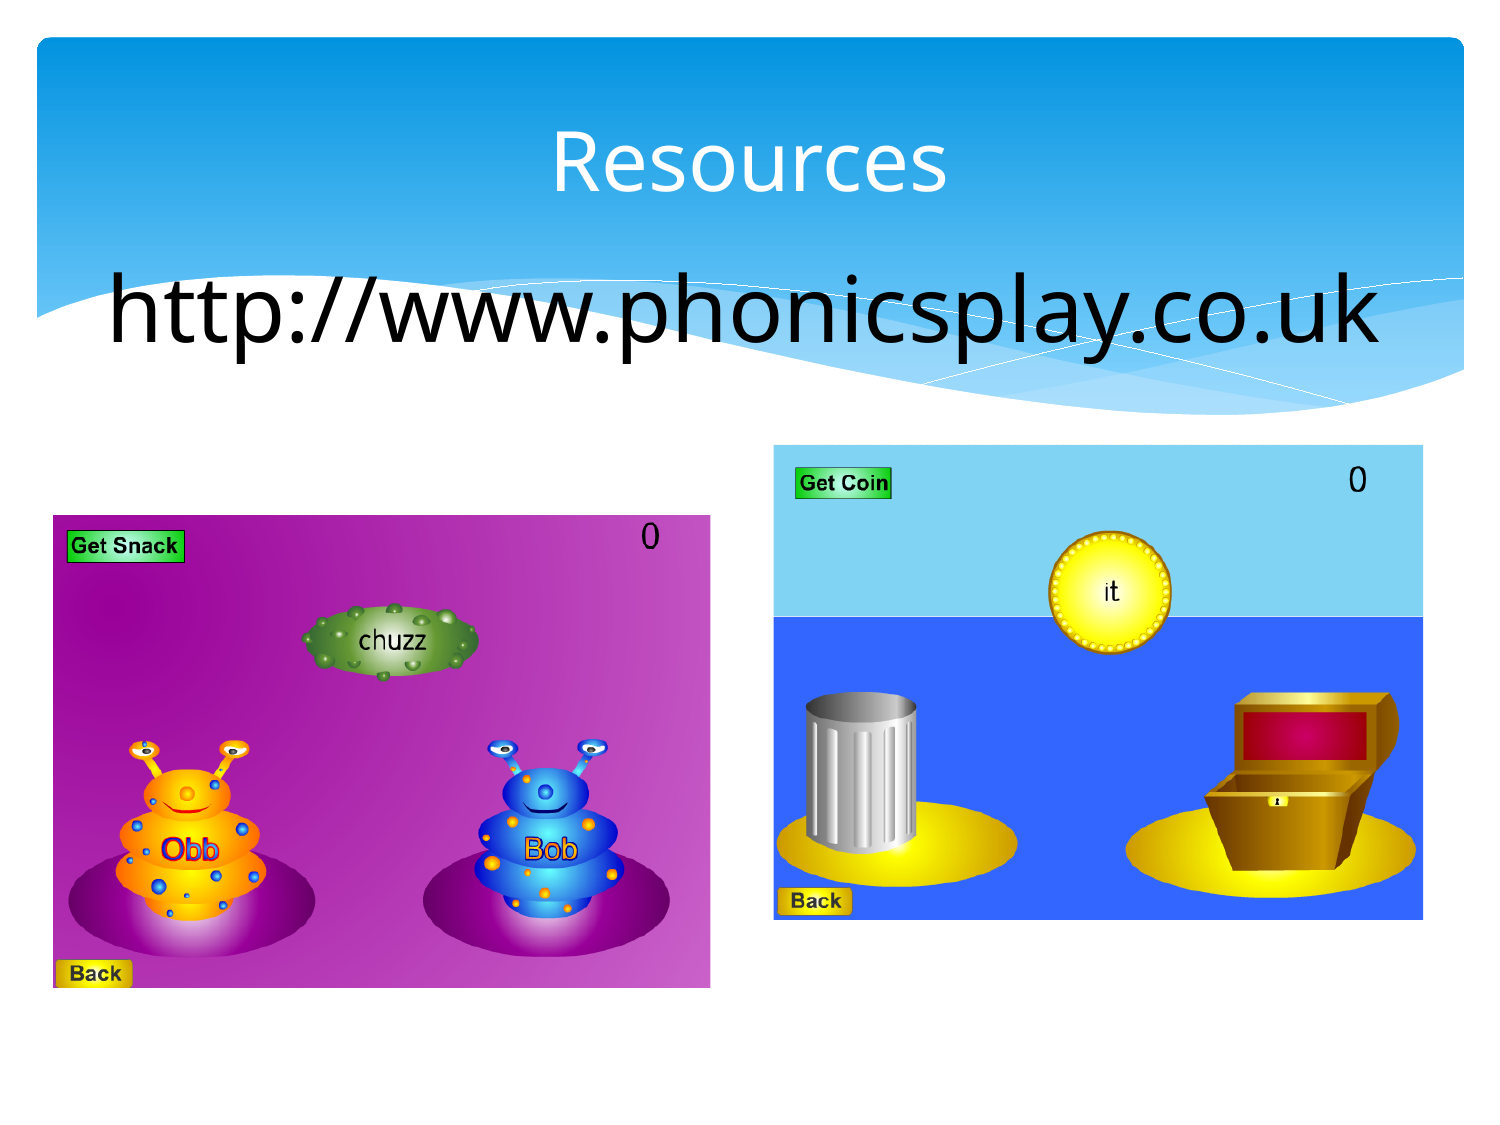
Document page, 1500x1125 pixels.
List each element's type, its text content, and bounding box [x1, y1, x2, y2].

picture [773, 444, 1424, 921]
text_box http://www.phonicsplay.co.uk [41, 243, 1447, 369]
title Resources [75, 55, 1425, 243]
picture [52, 514, 711, 988]
